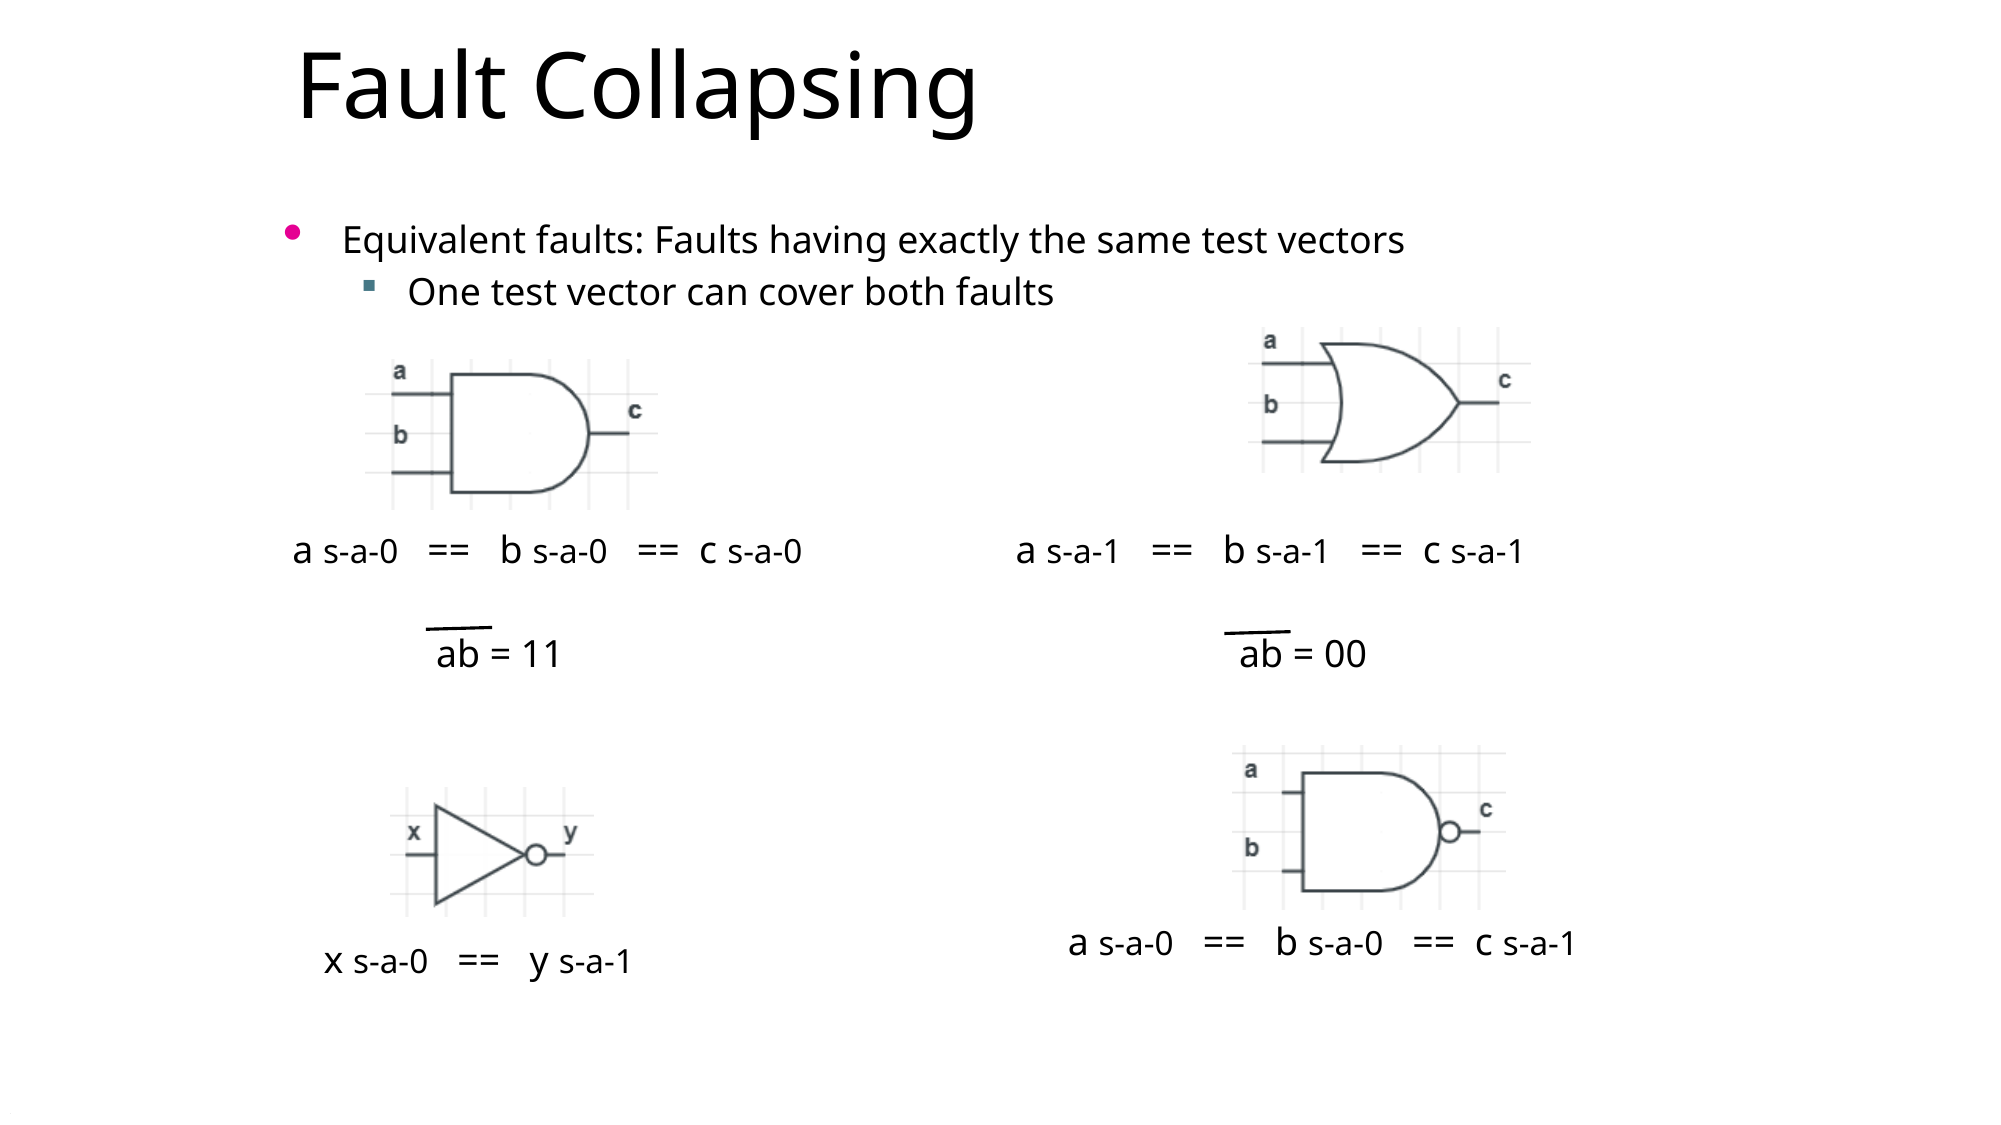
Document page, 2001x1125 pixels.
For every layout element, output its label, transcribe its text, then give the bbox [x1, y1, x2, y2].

picture [1231, 744, 1507, 910]
text_box ab = 00 [1224, 622, 1514, 682]
text_box a s-a-0 == b s-a-0 == c s-a-1 [1053, 910, 1750, 971]
picture [364, 358, 658, 510]
text_box x s-a-0 == y s-a-1 [308, 928, 711, 988]
picture [389, 786, 595, 918]
text_box ab = 11 [421, 622, 711, 682]
picture [1247, 326, 1532, 473]
text_box a s-a-1 == b s-a-1 == c s-a-1 [1000, 518, 1698, 579]
text_box a s-a-0 == b s-a-0 == c s-a-0 [277, 518, 975, 579]
text_box Equivalent faults: Faults having exactly the same test vectors One test vector can cover both faults [270, 208, 1730, 368]
title Fault Collapsing [280, 0, 1556, 193]
